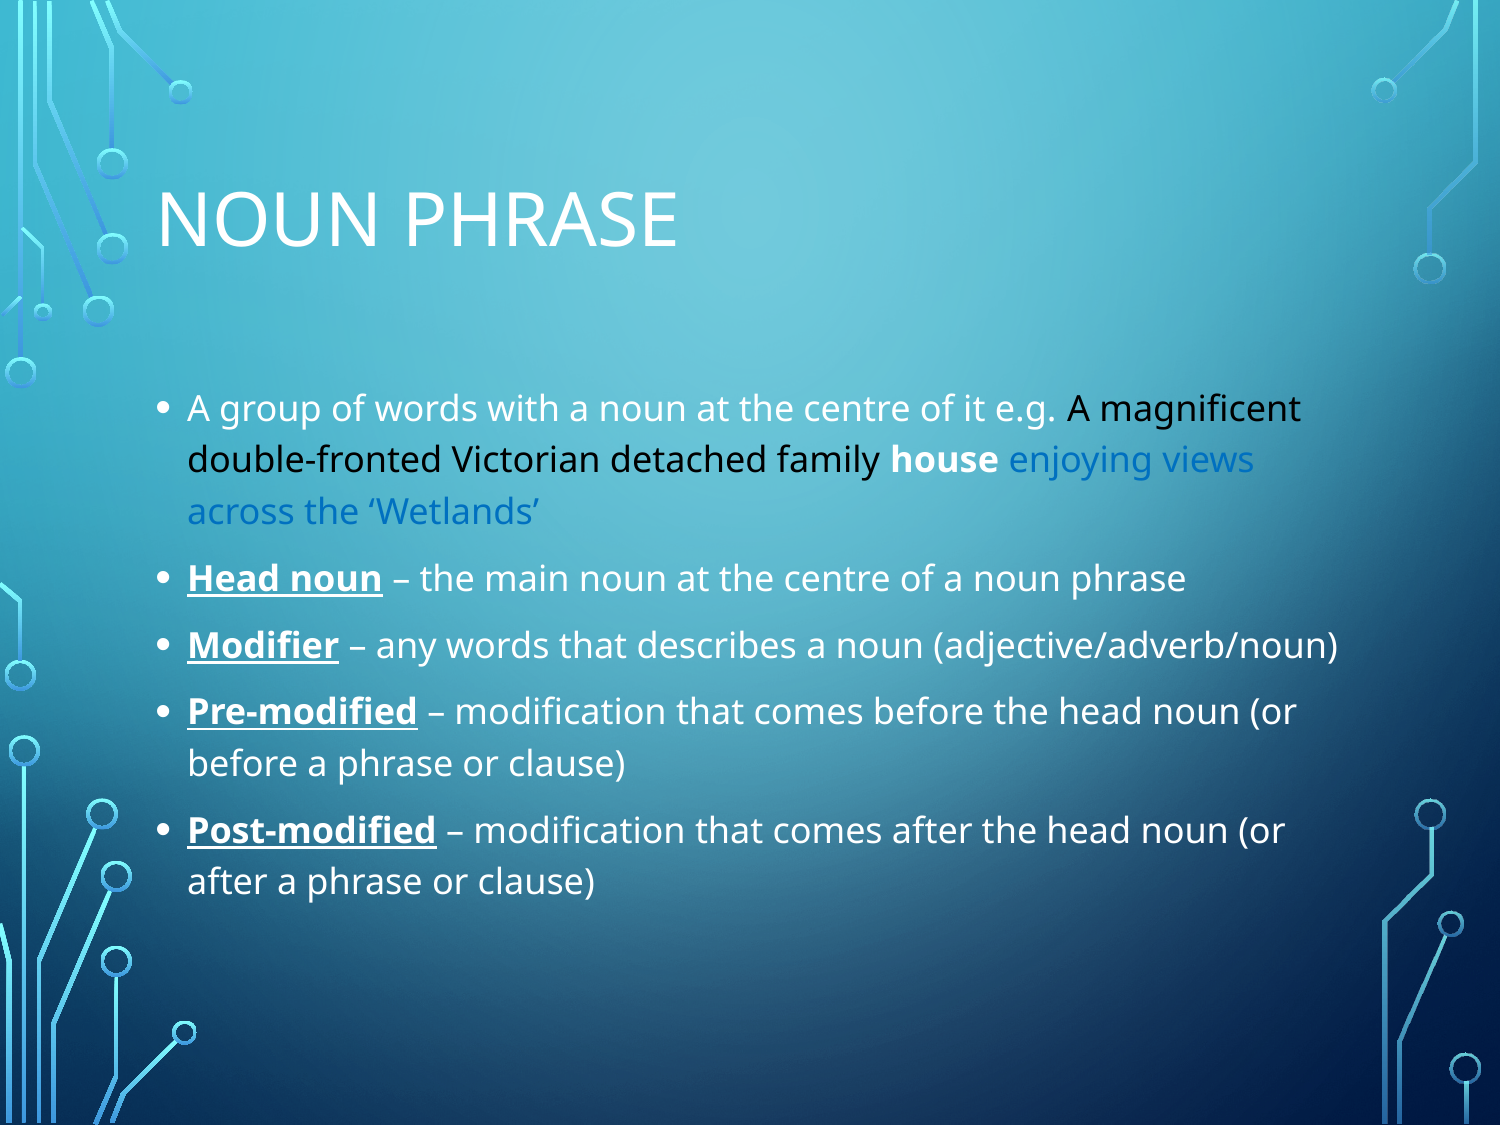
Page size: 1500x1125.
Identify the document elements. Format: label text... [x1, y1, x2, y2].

title Noun Phrase [140, 101, 1360, 344]
list A group of words with a noun at the centre of it e.g. A magnificent double-fronted Victorian detached family house enjoying views across the ‘Wetlands’ Head noun – the main noun at the centre of a noun phrase Modifier – any words that describes a noun (adjective/adverb/noun) Pre-modified – modification that comes before the head noun (or before a phrase or clause) Post-modified – modification that comes after the head noun (or after a phrase or clause) [140, 369, 1360, 950]
